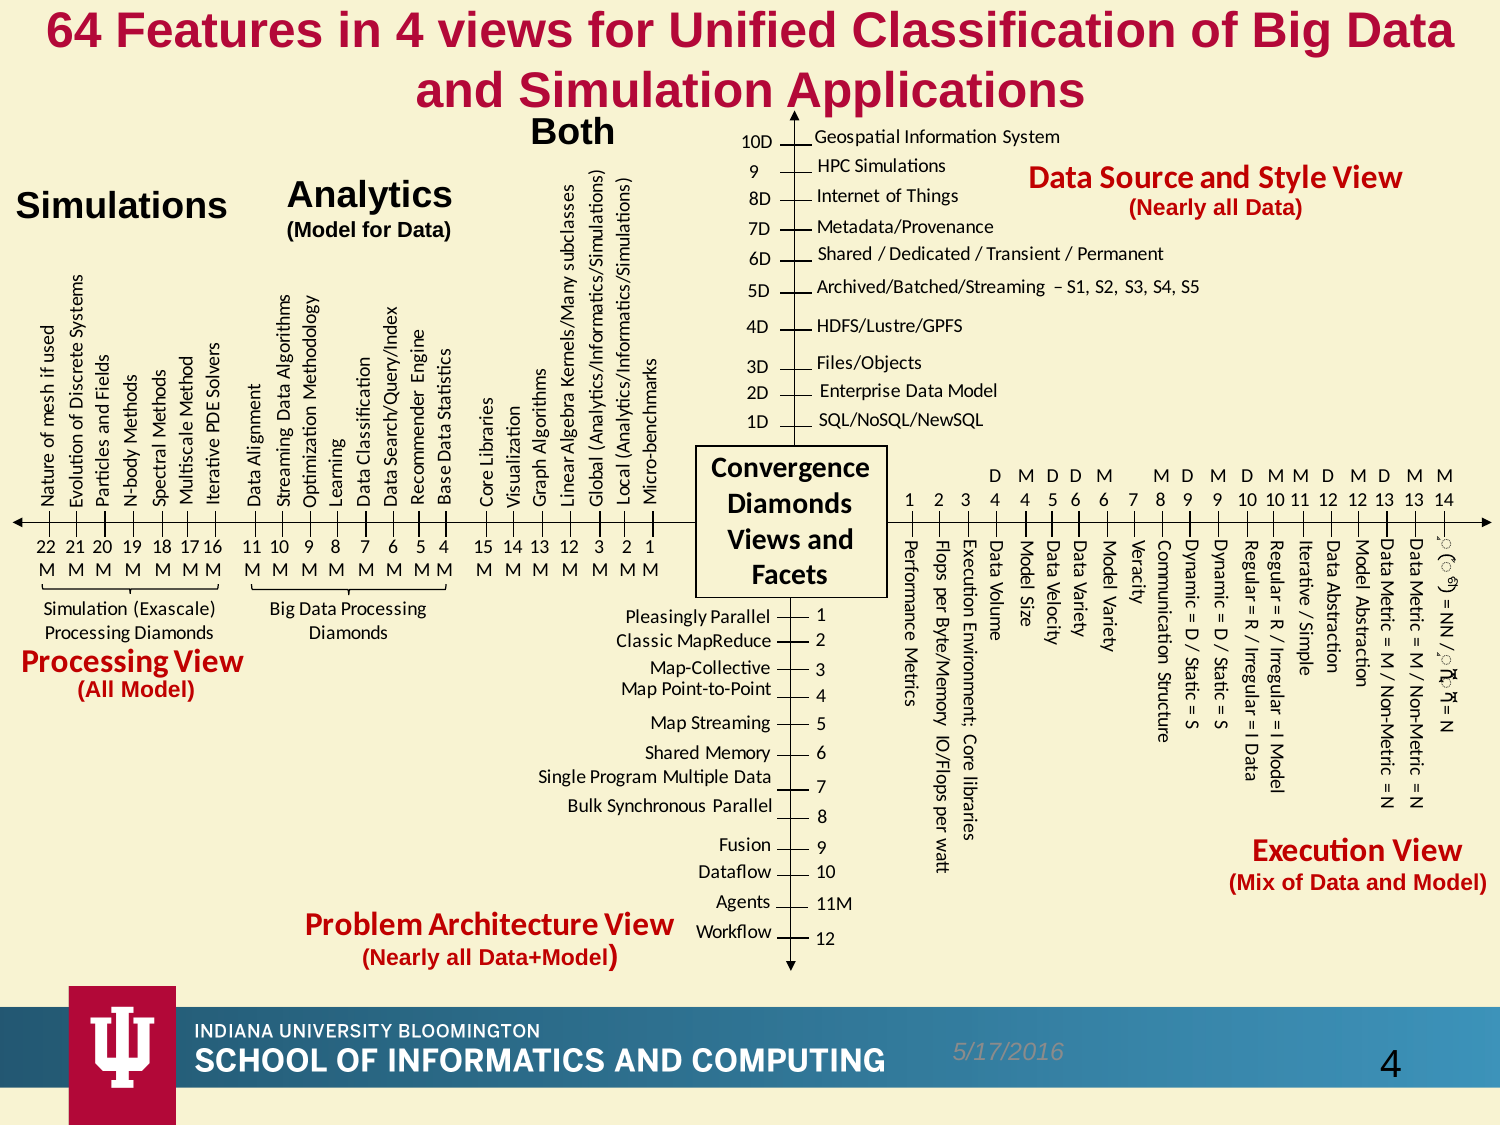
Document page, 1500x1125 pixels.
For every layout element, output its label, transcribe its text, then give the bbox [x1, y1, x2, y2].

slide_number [937, 1020, 1275, 1081]
picture [0, 986, 1500, 1125]
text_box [0, 99, 1500, 981]
slide_number 4 [1365, 1032, 1474, 1081]
title 64 Features in 4 views for Unified Classification of Big Data and Simulation Applications [0, 14, 1500, 99]
